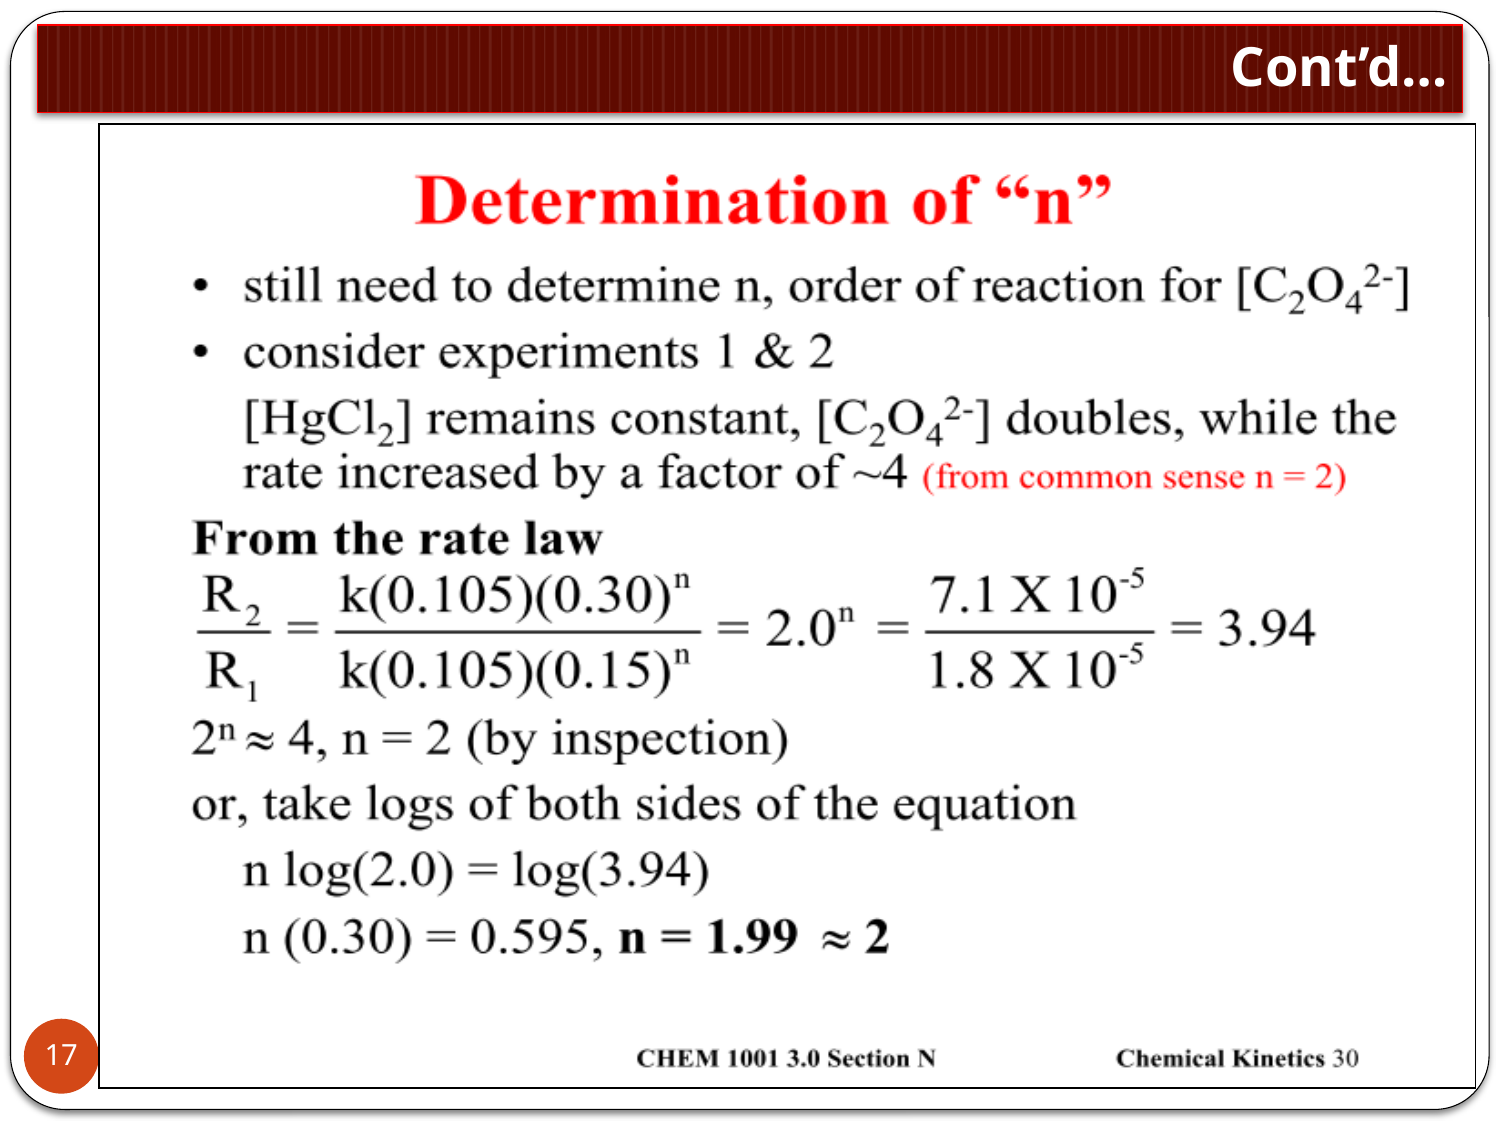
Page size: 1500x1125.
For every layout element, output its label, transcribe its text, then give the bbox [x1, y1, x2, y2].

slide_number 17 [23, 1018, 94, 1094]
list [99, 124, 1476, 1088]
title Cont’d… [37, 24, 1463, 113]
